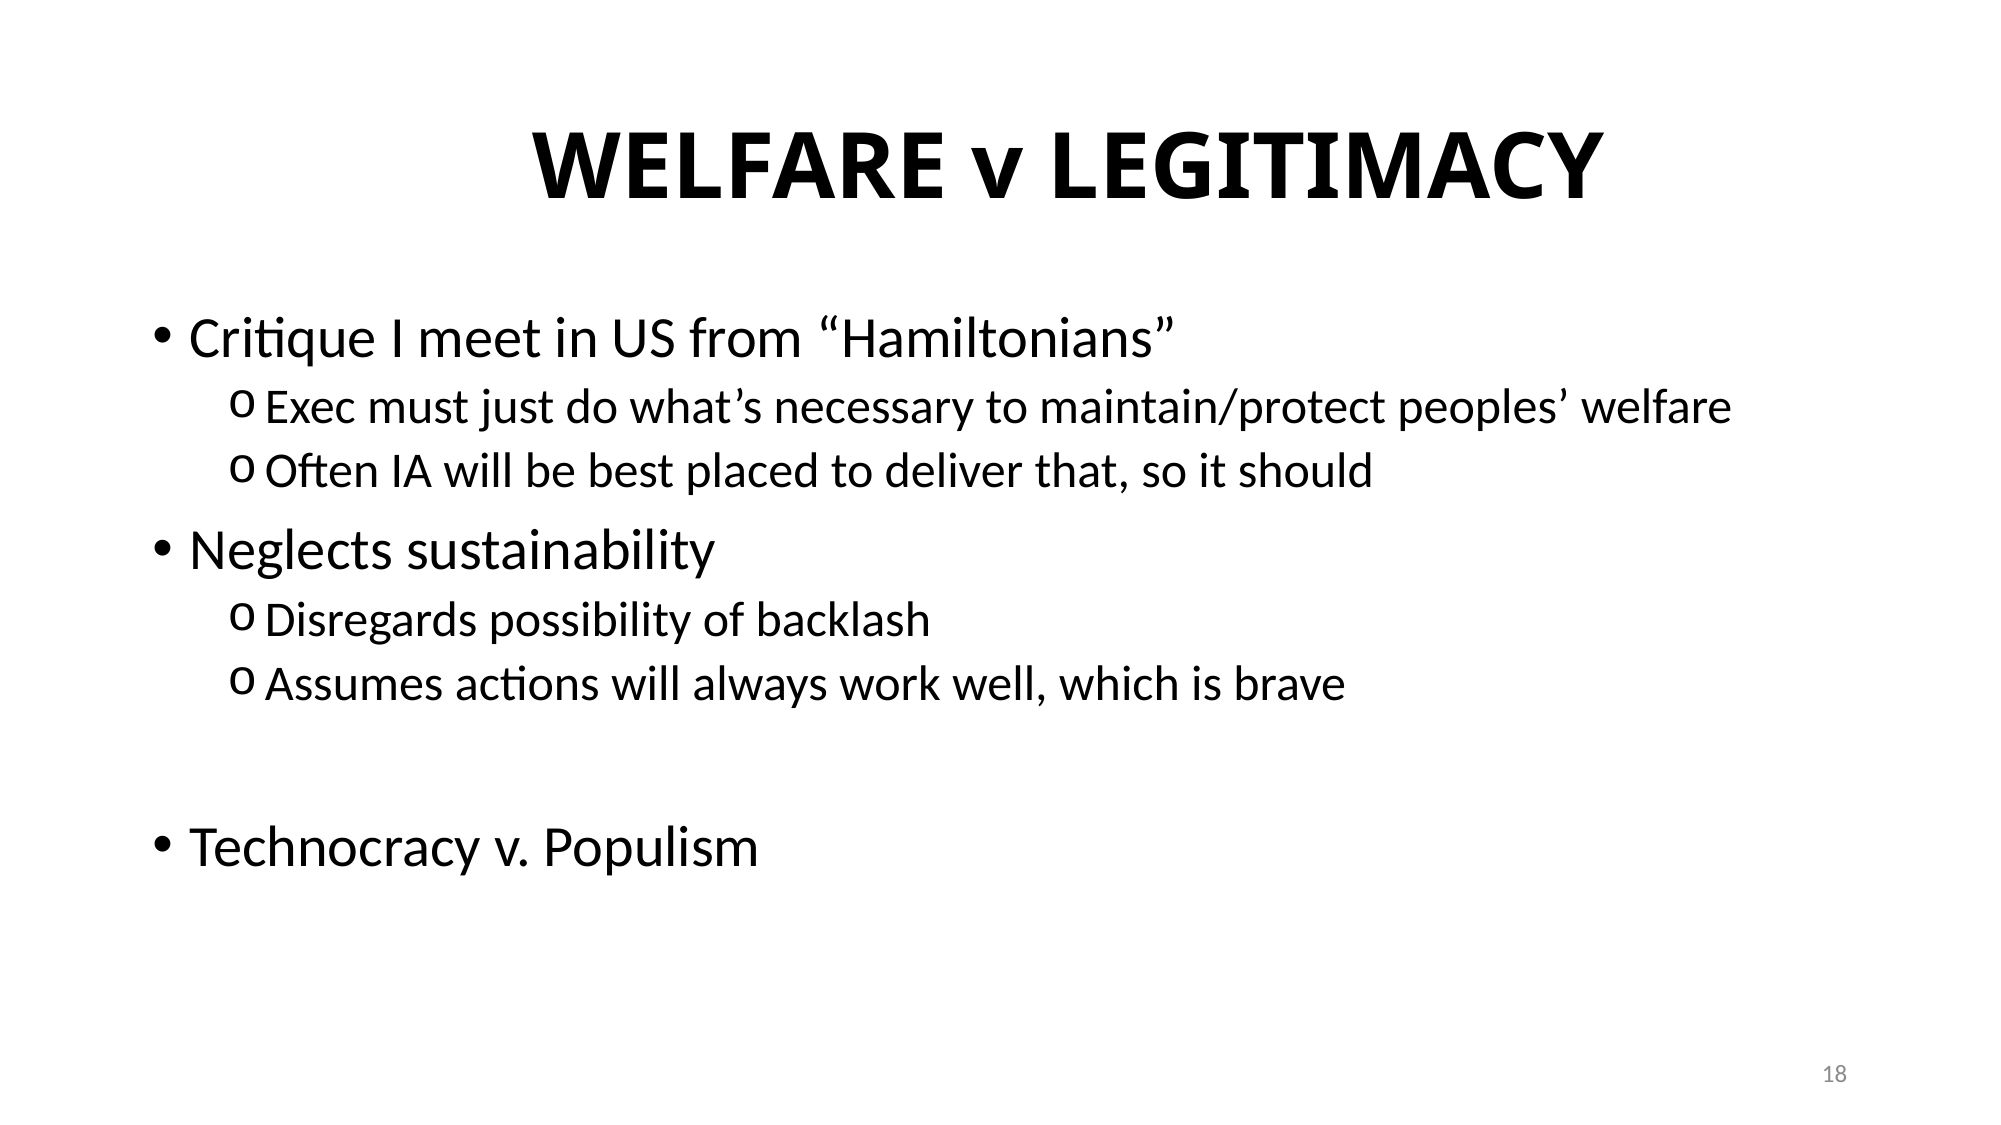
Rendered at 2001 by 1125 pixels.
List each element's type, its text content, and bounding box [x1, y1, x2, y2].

list Critique I meet in US from “Hamiltonians” Exec must just do what’s necessary to maintain/protect peoples’ welfare Often IA will be best placed to deliver that, so it should Neglects sustainability Disregards possibility of backlash Assumes actions will always work well, which is brave Technocracy v. Populism [137, 299, 1863, 1014]
title WELFARE v LEGITIMACY [137, 59, 1863, 278]
slide_number 18 [1412, 1042, 1863, 1103]
